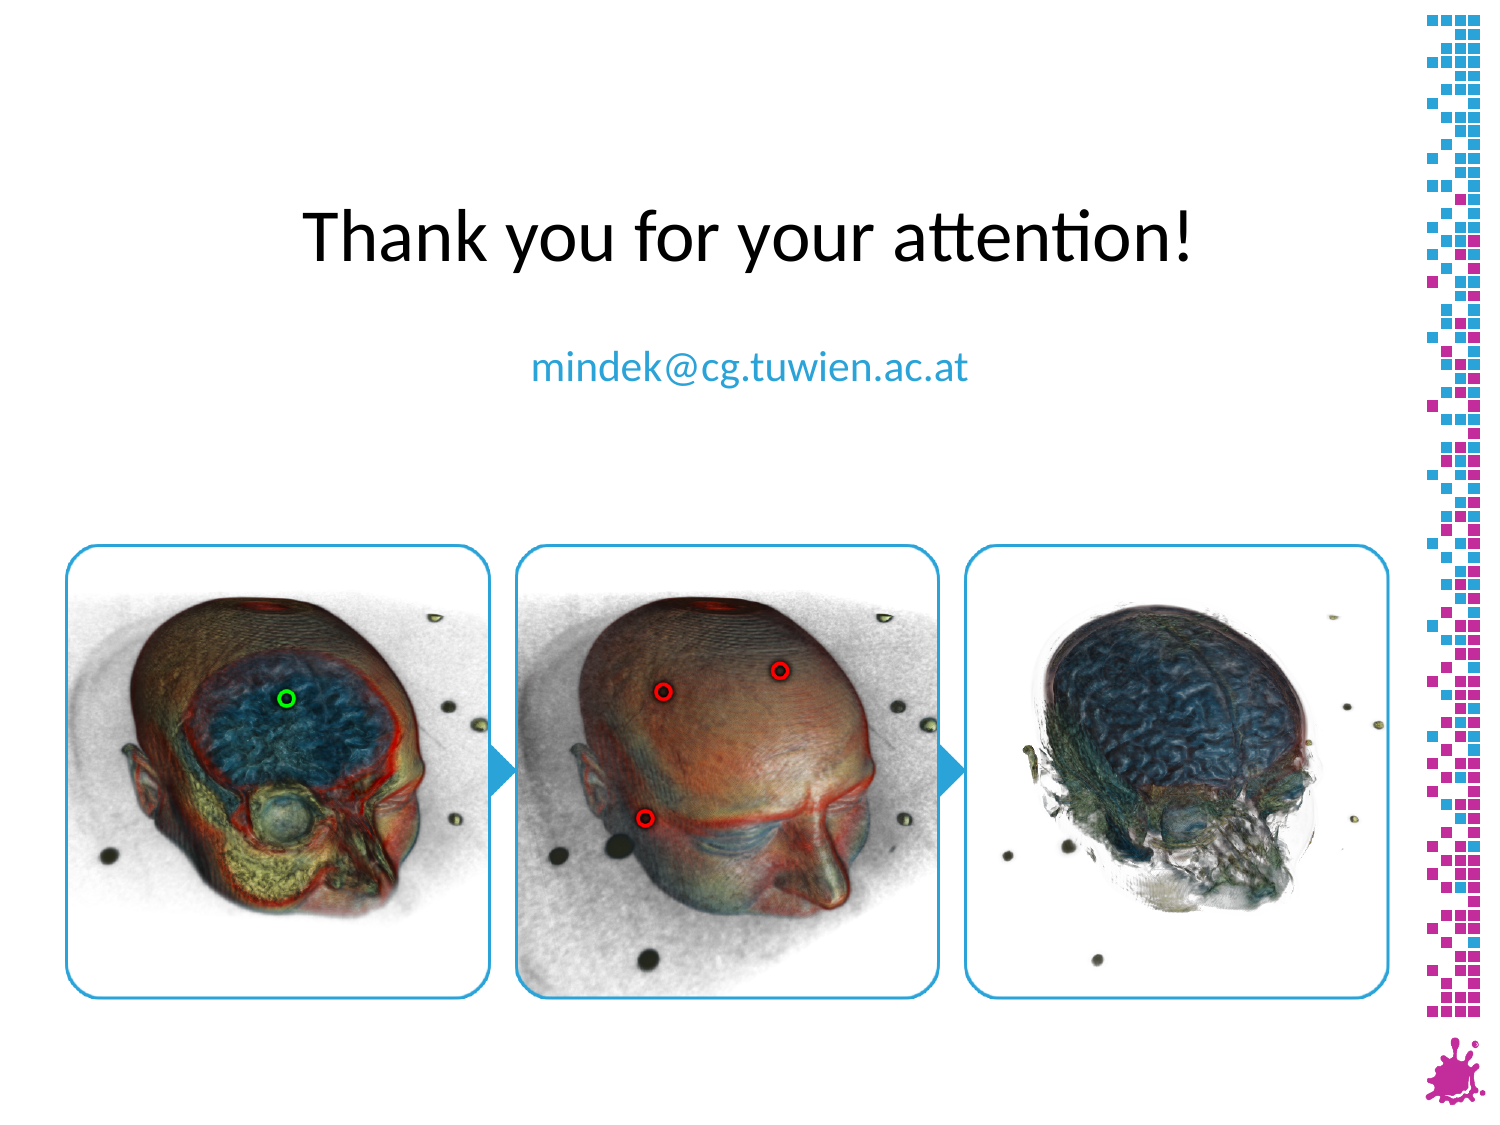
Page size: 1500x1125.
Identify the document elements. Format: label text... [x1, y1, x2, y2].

subtitle Thank you for your attention! mindek@cg.tuwien.ac.at [147, 184, 1353, 525]
picture [52, 526, 1401, 1014]
